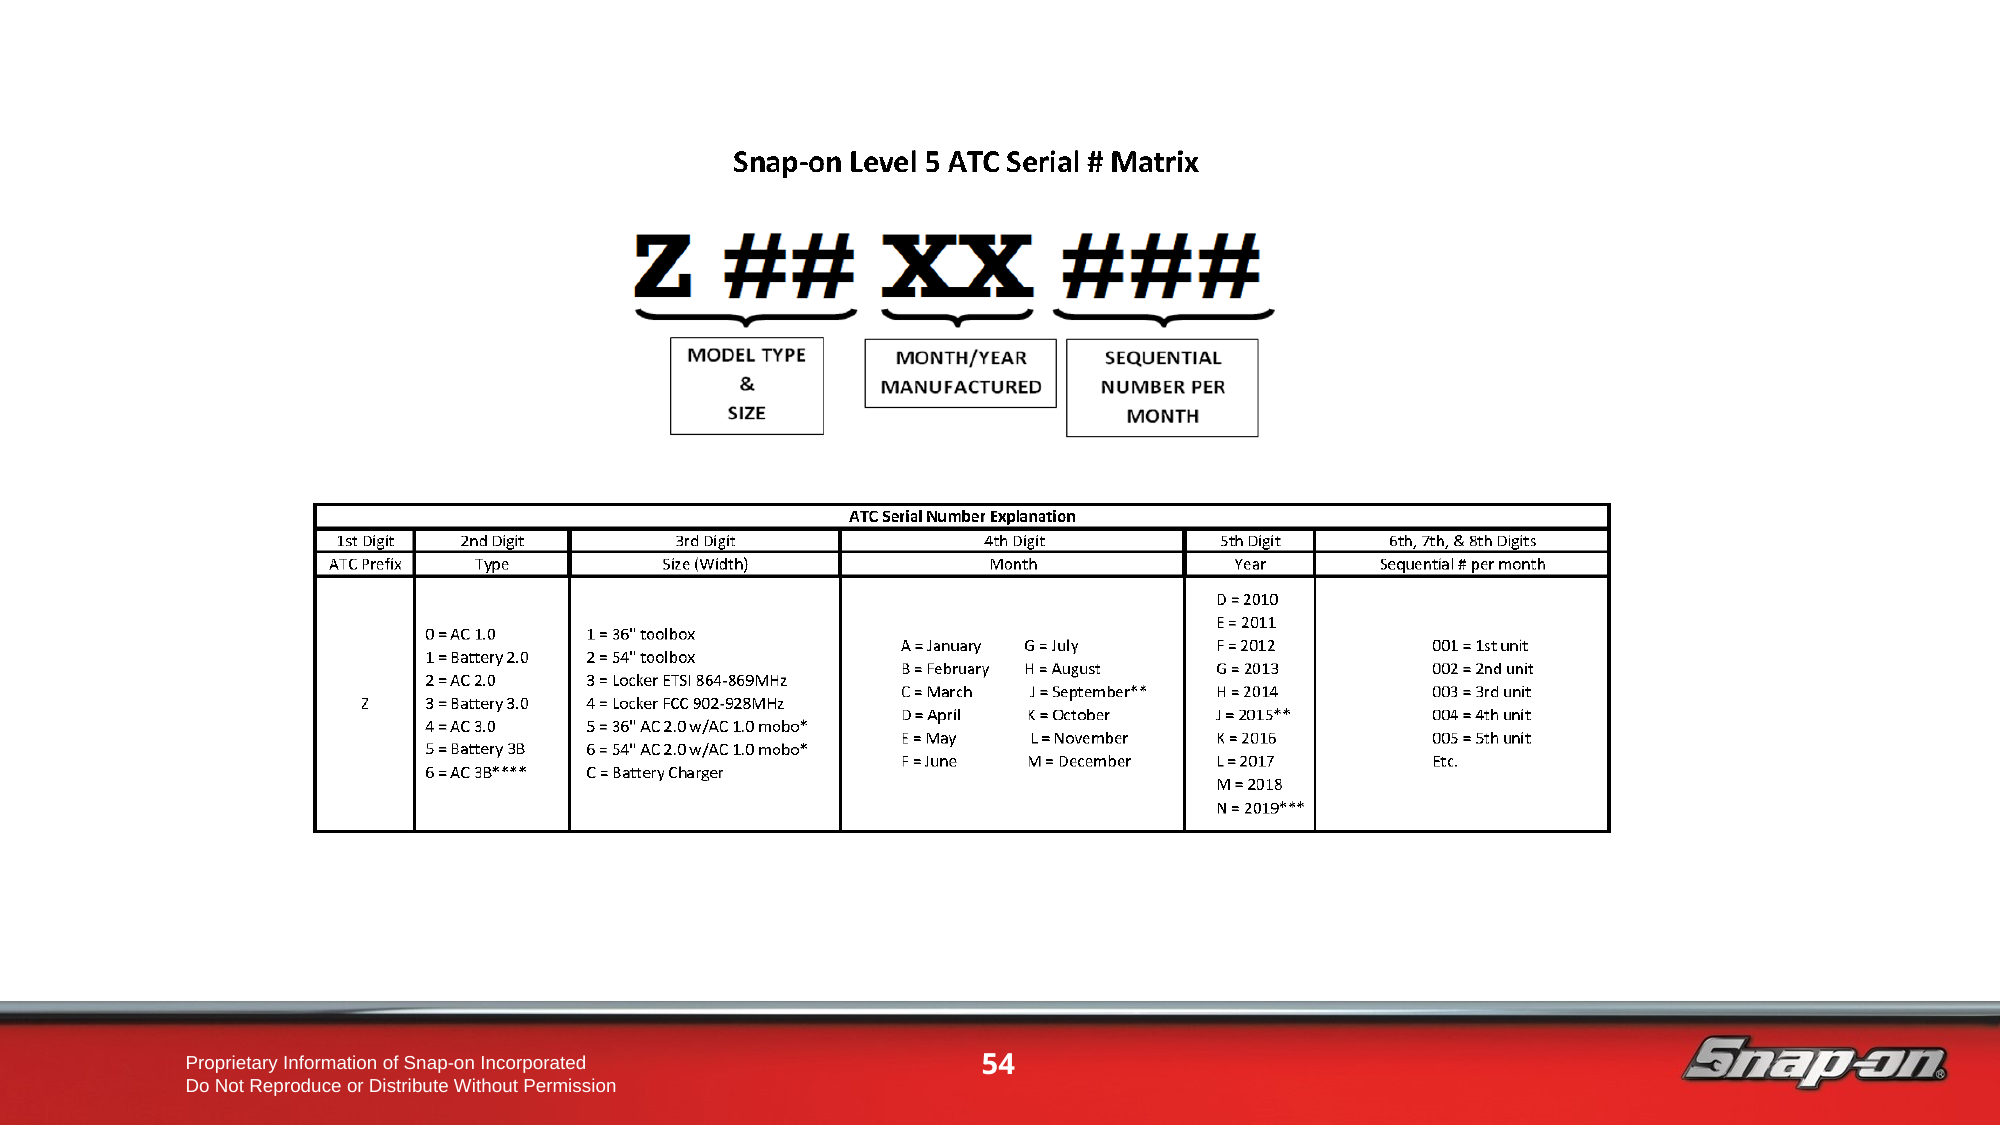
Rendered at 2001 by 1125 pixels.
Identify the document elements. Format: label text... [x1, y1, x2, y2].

picture [0, 1000, 2000, 1125]
slide_number 54 [966, 1037, 1117, 1113]
picture [218, 99, 1715, 863]
